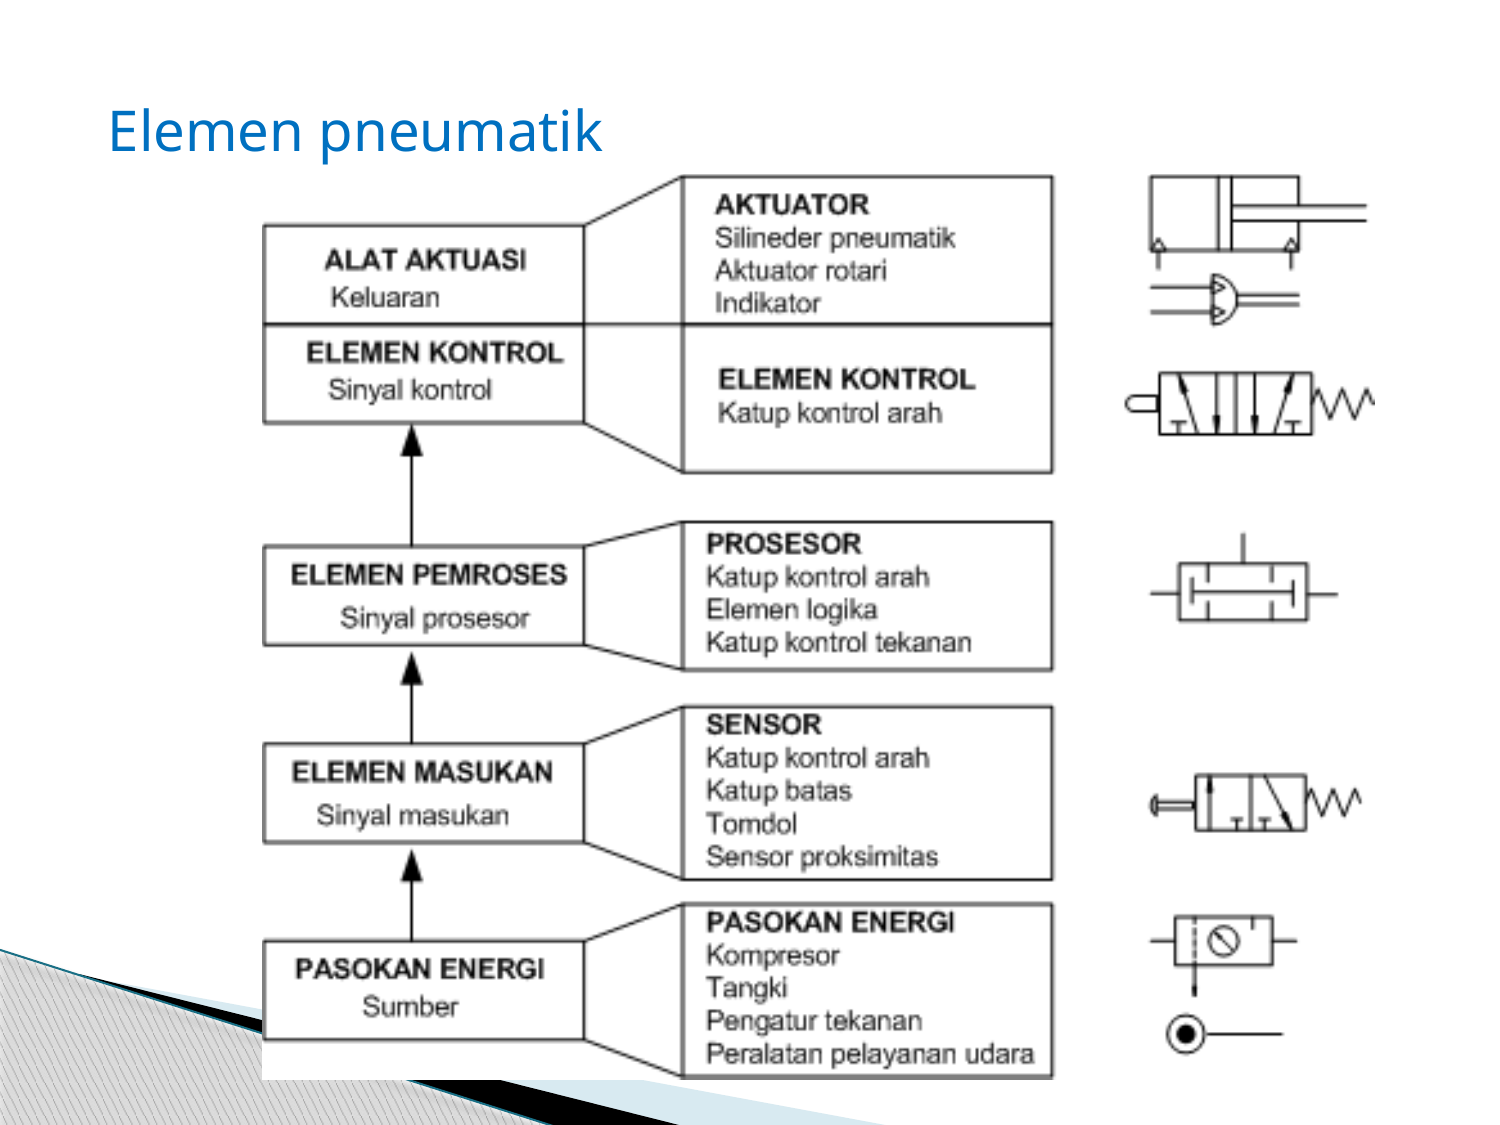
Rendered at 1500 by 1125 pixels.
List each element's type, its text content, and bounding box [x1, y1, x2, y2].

list Elemen pneumatik [75, 87, 1425, 1075]
picture [262, 174, 1376, 1080]
